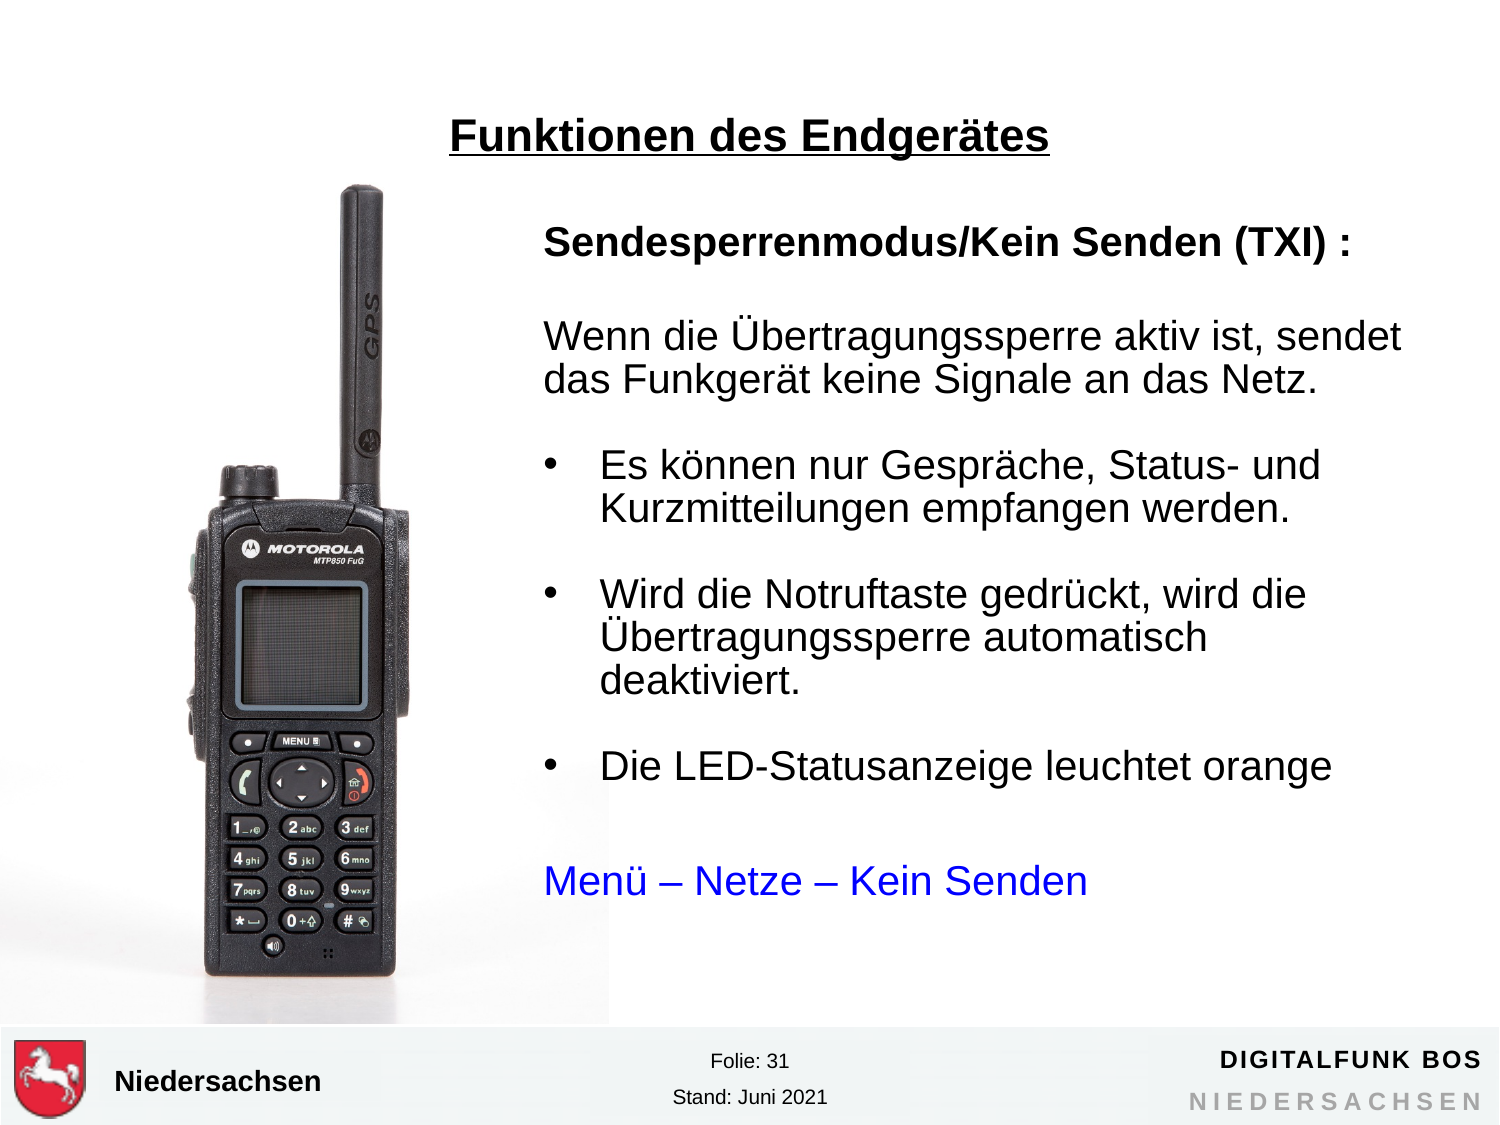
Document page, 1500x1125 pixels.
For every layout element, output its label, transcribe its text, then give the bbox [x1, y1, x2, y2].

text_box Funktionen des Endgerätes [609, 105, 1500, 169]
picture [0, 105, 609, 1024]
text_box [528, 214, 1466, 913]
picture [14, 1040, 86, 1119]
